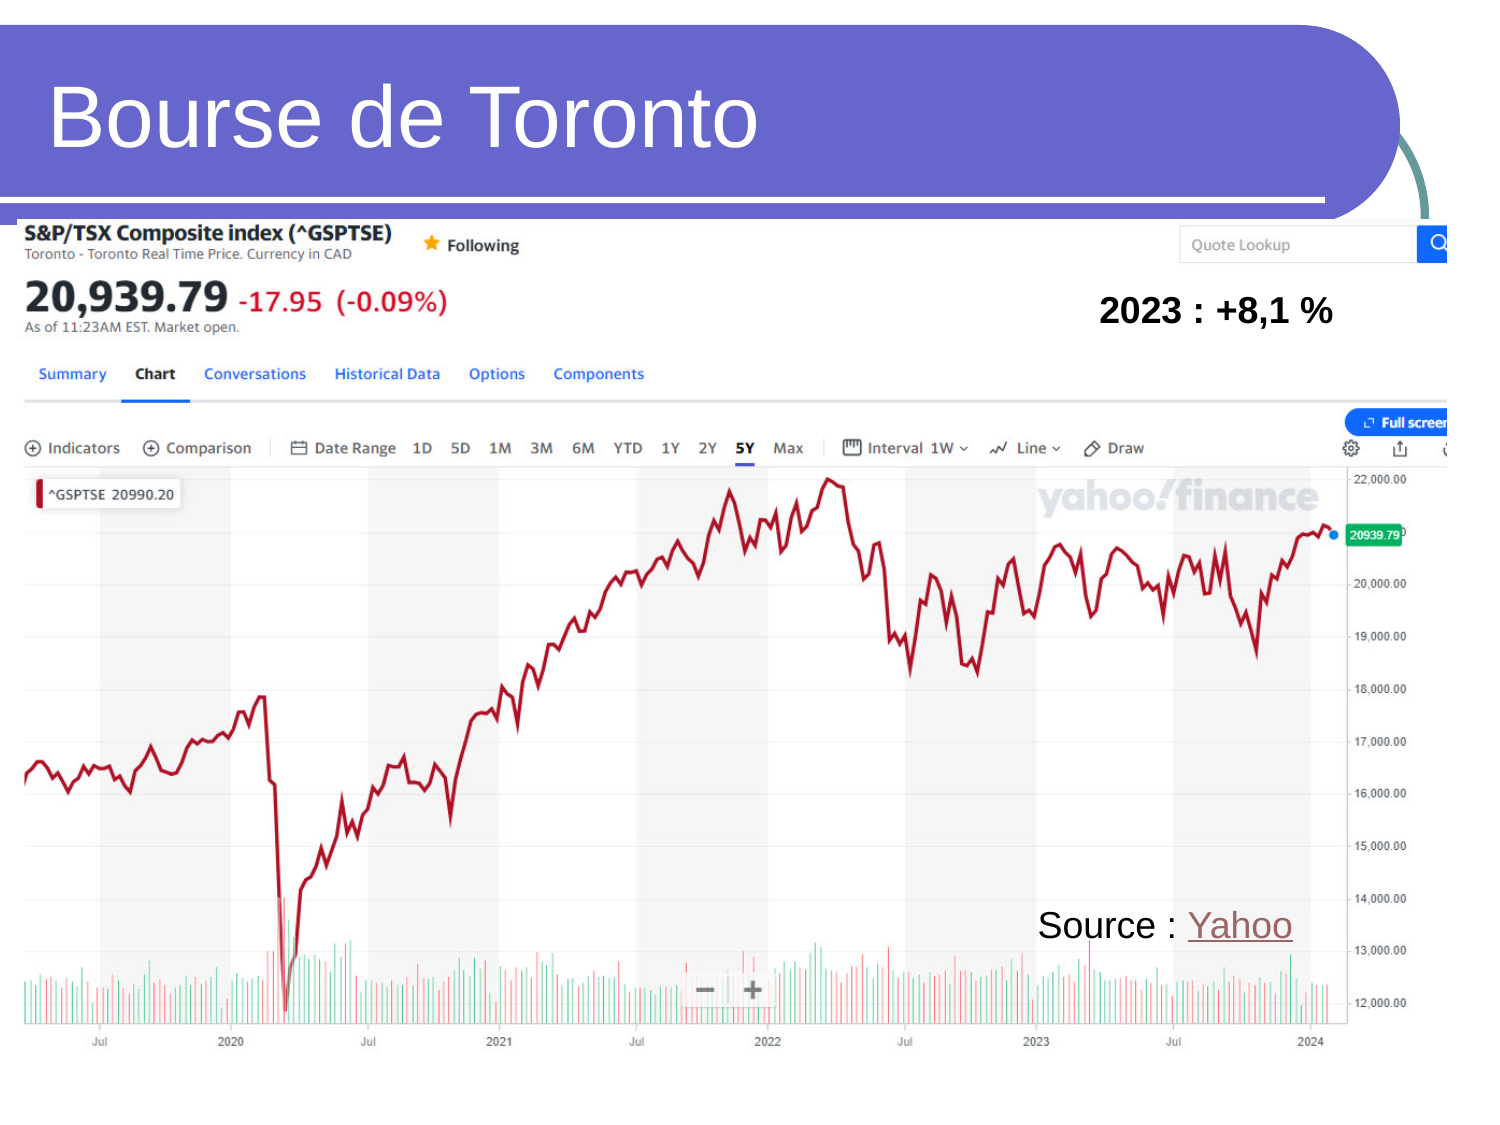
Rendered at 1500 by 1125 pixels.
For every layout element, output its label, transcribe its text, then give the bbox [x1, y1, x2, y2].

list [17, 219, 1447, 1064]
title Bourse de Toronto [31, 37, 1348, 188]
